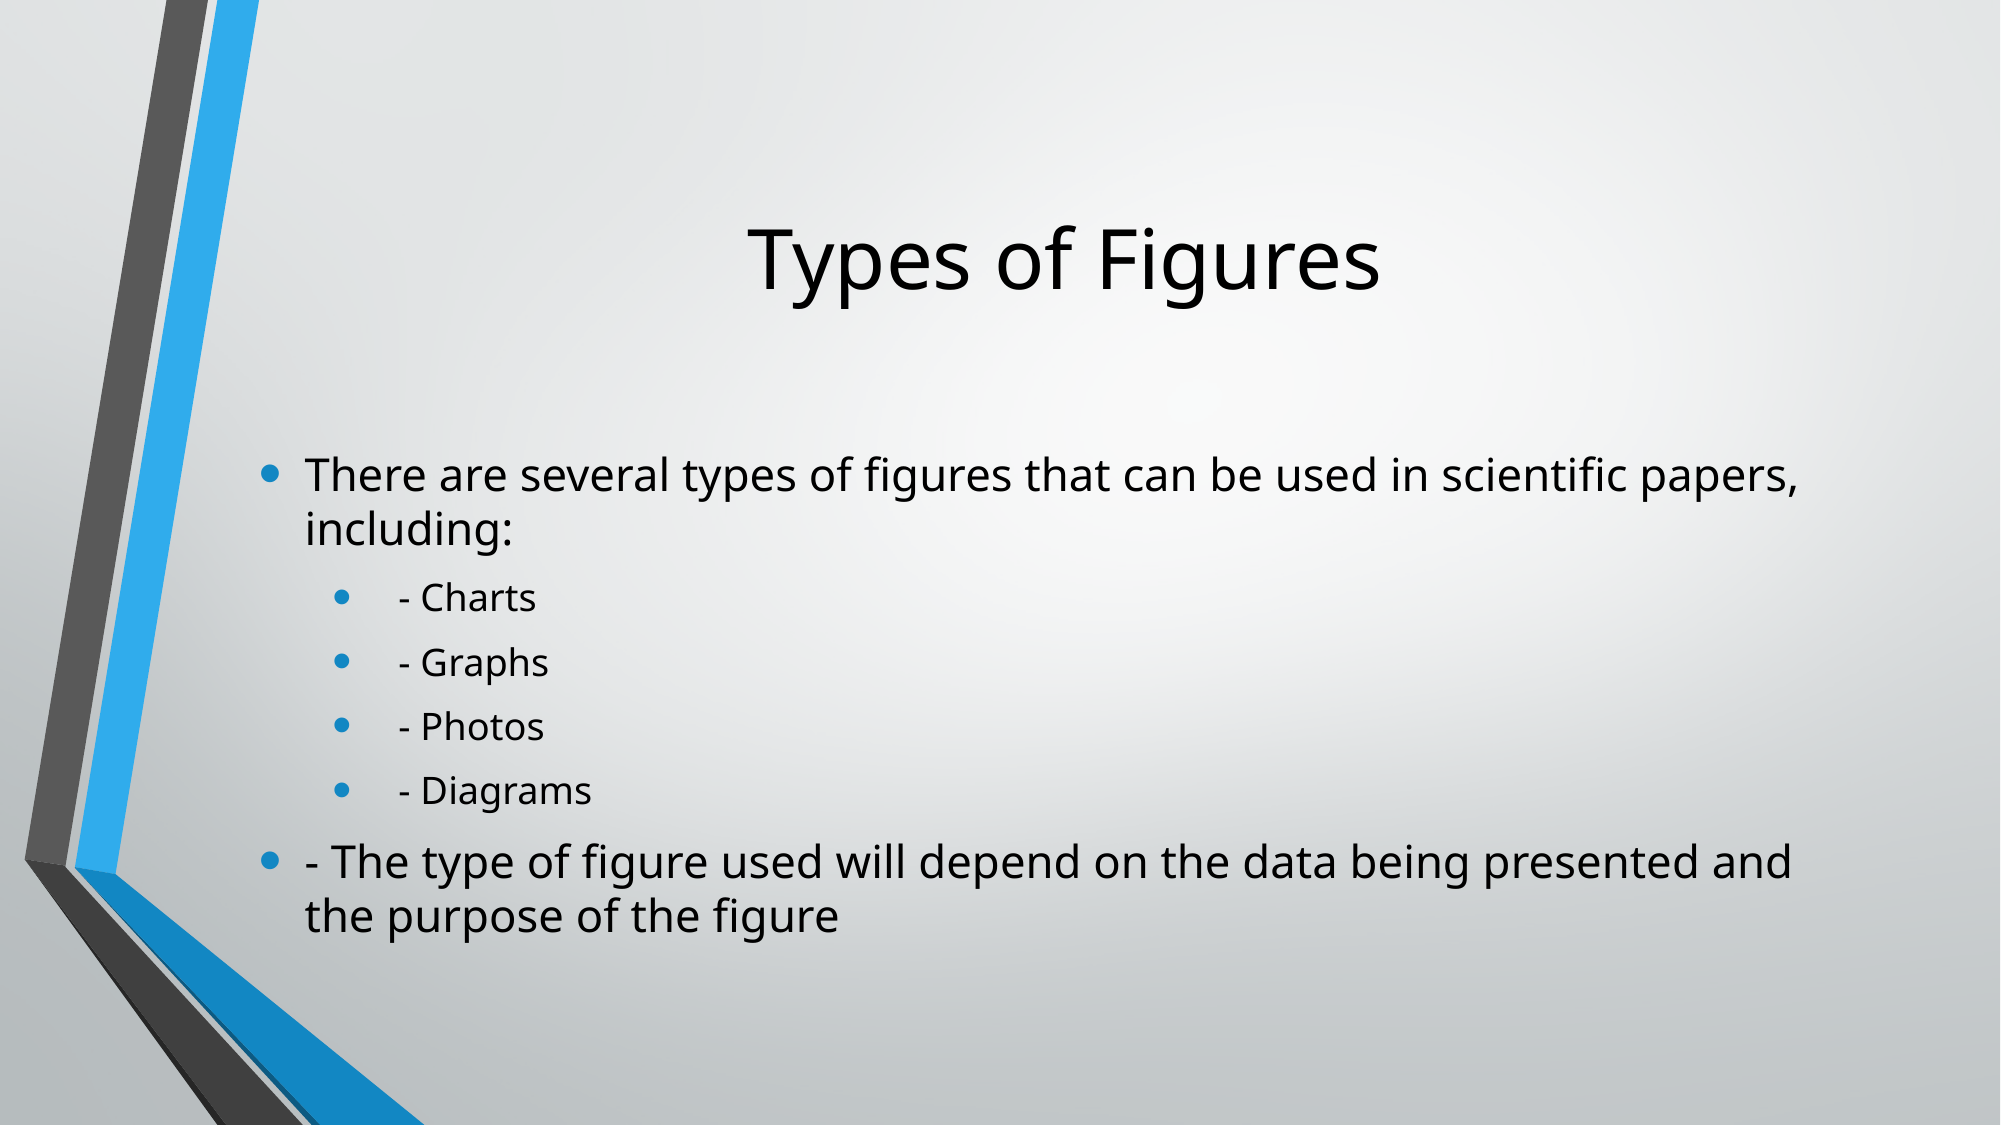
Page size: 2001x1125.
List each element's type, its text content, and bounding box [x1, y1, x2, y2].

title Types of Figures [243, 112, 1887, 400]
list There are several types of figures that can be used in scientific papers, including: - Charts - Graphs - Photos - Diagrams - The type of figure used will depend on the data being presented and the purpose of the figure [243, 437, 1887, 950]
